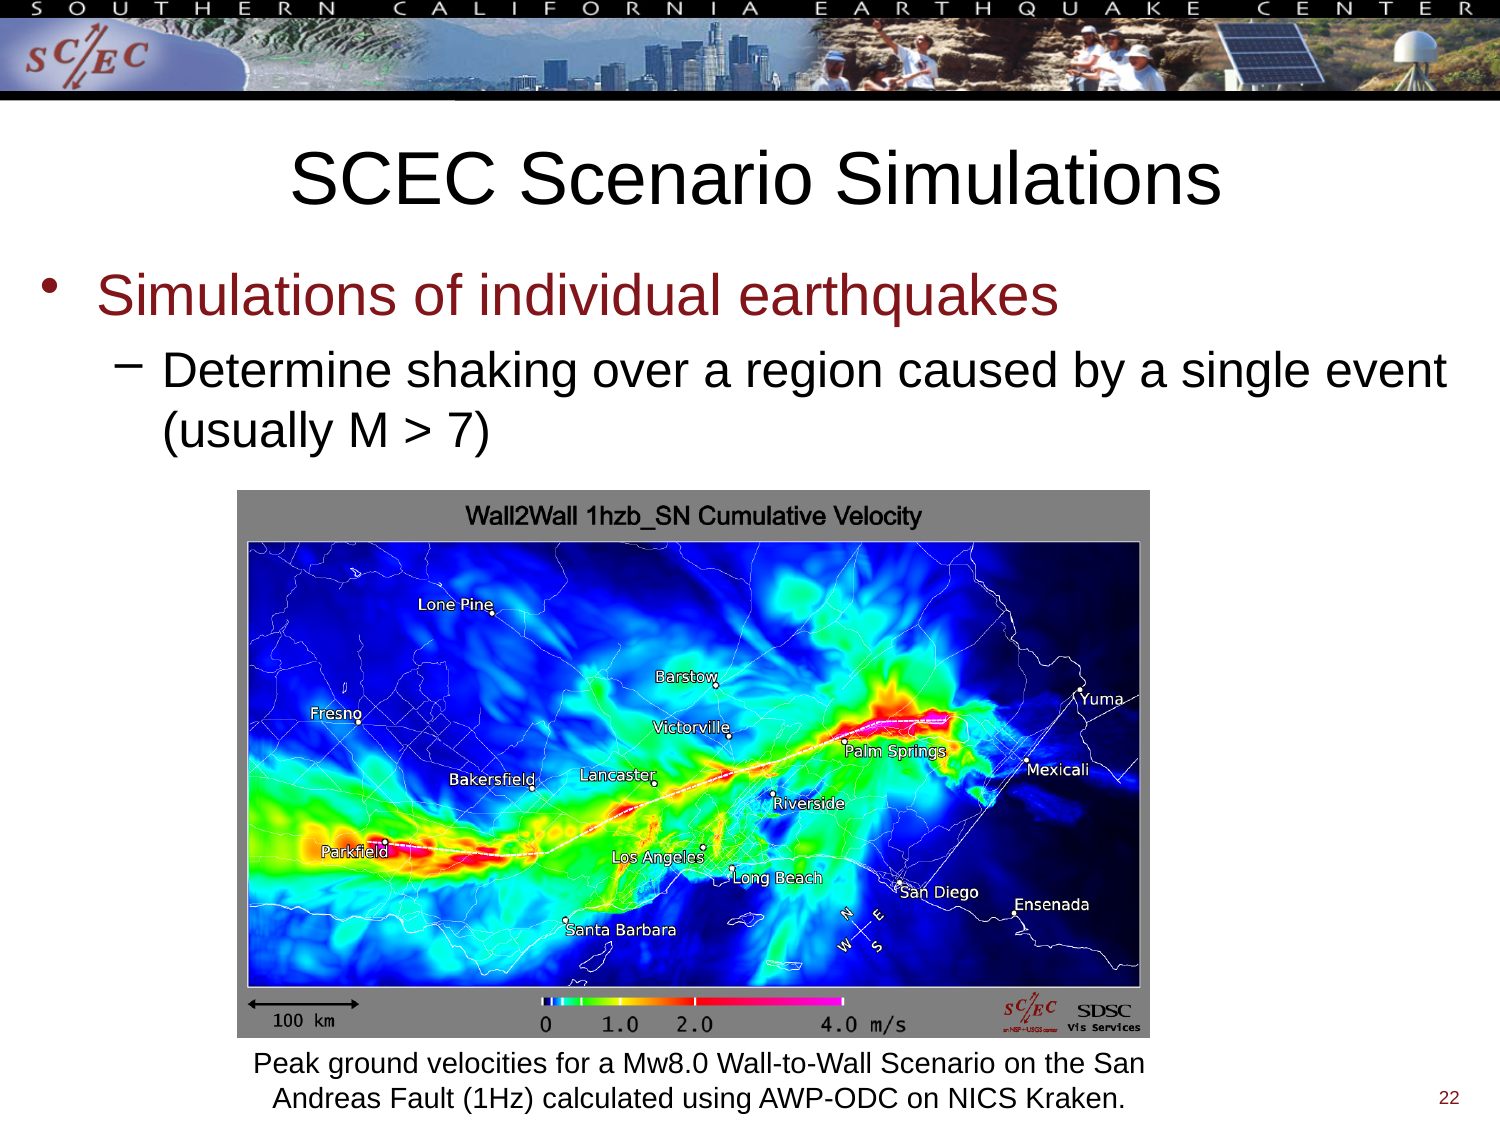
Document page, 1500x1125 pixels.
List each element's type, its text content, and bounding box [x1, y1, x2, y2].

slide_number 22 [1312, 1078, 1476, 1117]
text_box Peak ground velocities for a Mw8.0 Wall-to-Wall Scenario on the San Andreas Fault (1Hz) calculated using AWP-ODC on NICS Kraken. [237, 1037, 1163, 1125]
picture [237, 489, 1151, 1038]
picture [0, 0, 1500, 91]
title SCEC Scenario Simulations [24, 99, 1488, 249]
list Simulations of individual earthquakes Determine shaking over a region caused by a single event (usually M > 7) [24, 249, 1491, 1026]
